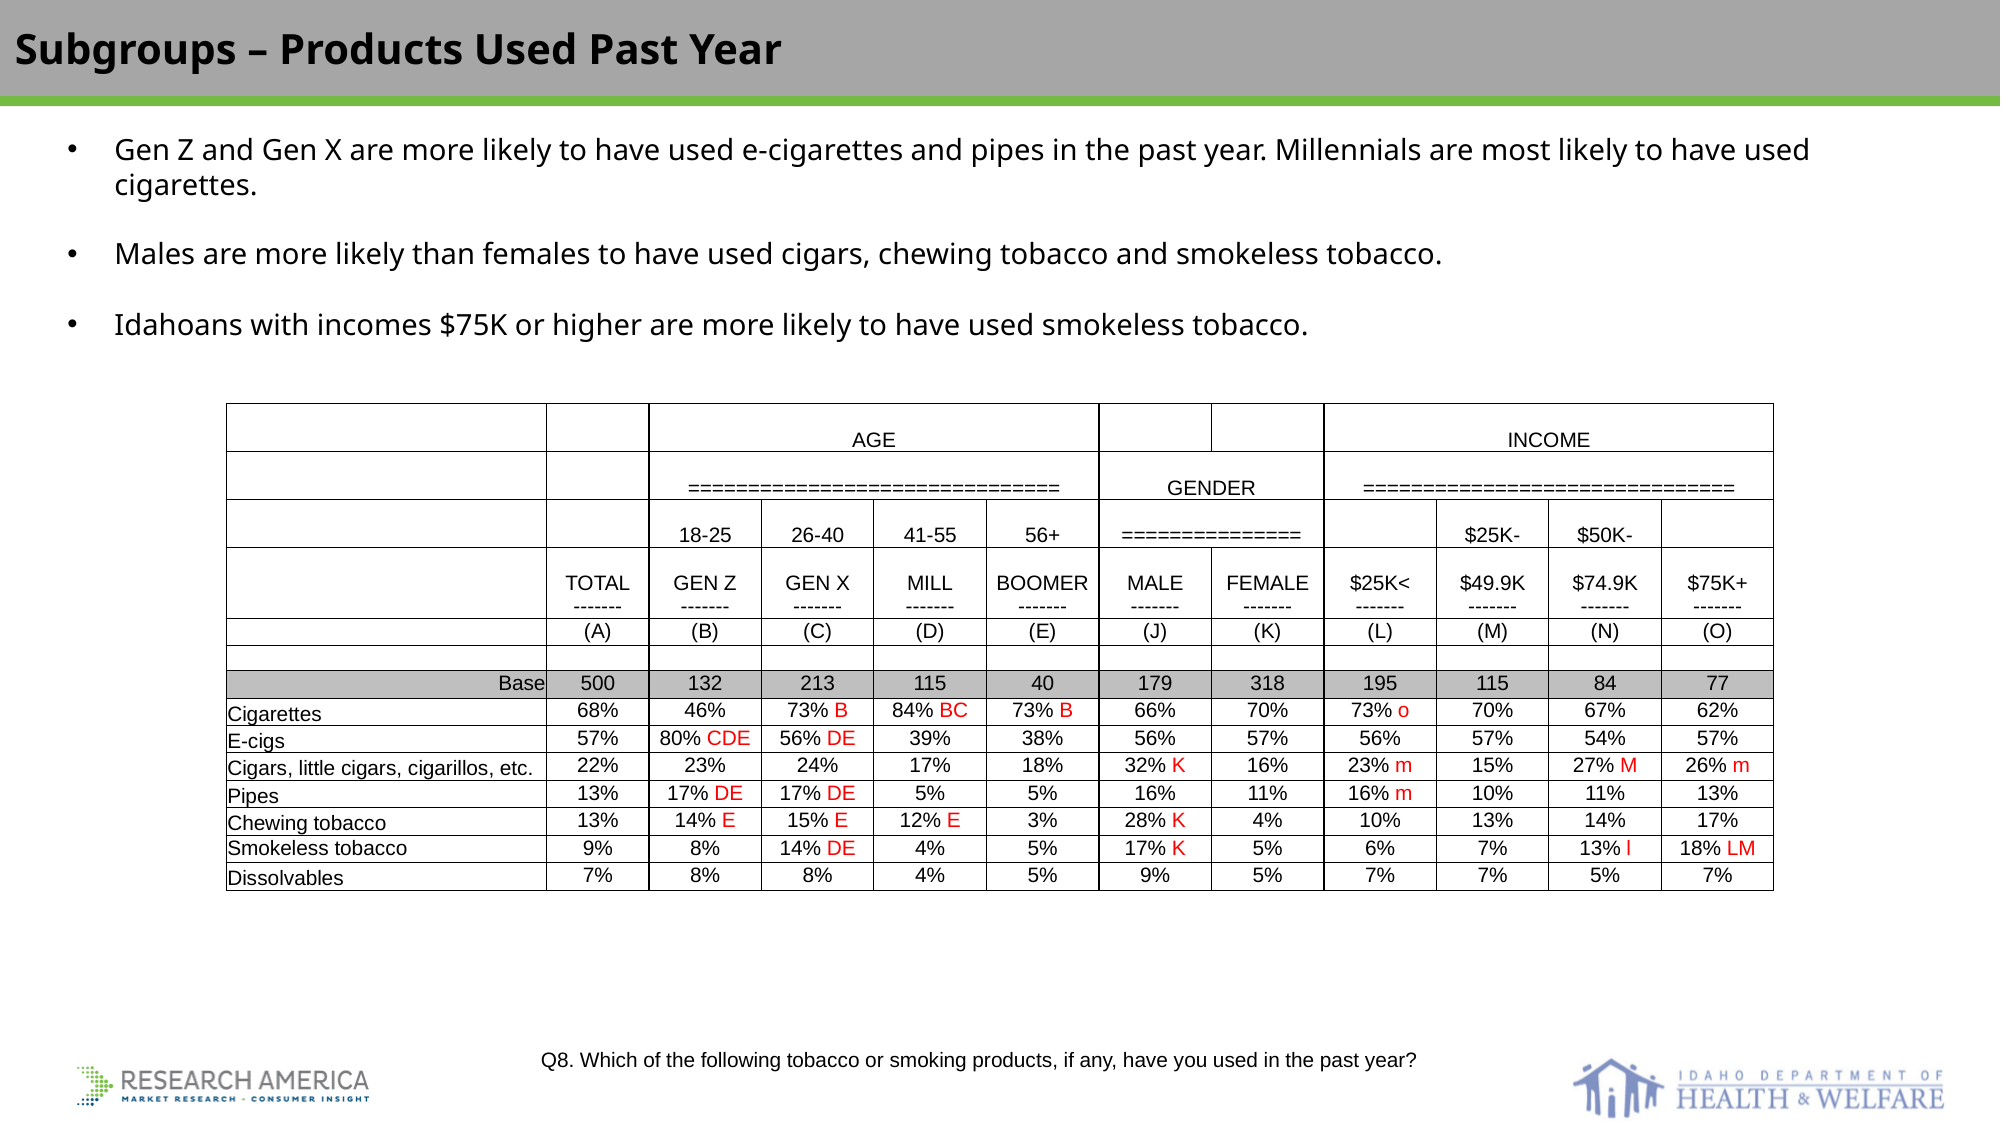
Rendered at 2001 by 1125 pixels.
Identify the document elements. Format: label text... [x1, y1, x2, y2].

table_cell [1662, 500, 1773, 547]
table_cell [1212, 699, 1323, 725]
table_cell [1662, 646, 1773, 670]
table_cell 10% [1563, 1045, 1954, 1122]
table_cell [762, 781, 873, 807]
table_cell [1325, 452, 1773, 499]
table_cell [1325, 836, 1436, 862]
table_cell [874, 500, 986, 547]
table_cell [1100, 500, 1323, 547]
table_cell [1100, 619, 1211, 645]
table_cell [1437, 726, 1548, 752]
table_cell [1212, 726, 1323, 752]
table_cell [1325, 753, 1436, 780]
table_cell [650, 500, 761, 547]
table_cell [1212, 863, 1323, 890]
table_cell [547, 863, 648, 890]
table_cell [650, 863, 761, 890]
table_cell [650, 781, 761, 807]
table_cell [1212, 619, 1323, 645]
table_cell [1437, 836, 1548, 862]
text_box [526, 1023, 1442, 1083]
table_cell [1437, 646, 1548, 670]
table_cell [874, 548, 986, 618]
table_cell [762, 753, 873, 780]
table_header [547, 404, 648, 451]
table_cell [1549, 836, 1661, 862]
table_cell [650, 808, 761, 835]
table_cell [1325, 808, 1436, 835]
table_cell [1662, 699, 1773, 725]
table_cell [1325, 646, 1436, 670]
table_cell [1325, 548, 1436, 618]
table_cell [650, 671, 761, 698]
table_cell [1437, 753, 1548, 780]
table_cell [874, 671, 986, 698]
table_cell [1100, 836, 1211, 862]
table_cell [987, 863, 1098, 890]
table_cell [762, 863, 873, 890]
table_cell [1662, 836, 1773, 862]
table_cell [547, 781, 648, 807]
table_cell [1437, 863, 1548, 890]
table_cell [1212, 753, 1323, 780]
picture [77, 1066, 369, 1106]
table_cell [227, 863, 546, 890]
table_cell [987, 781, 1098, 807]
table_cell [1549, 500, 1661, 547]
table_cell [547, 671, 648, 698]
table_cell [547, 548, 648, 618]
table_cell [874, 863, 986, 890]
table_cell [1437, 548, 1548, 618]
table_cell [650, 452, 1098, 499]
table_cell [650, 753, 761, 780]
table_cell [762, 699, 873, 725]
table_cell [1549, 808, 1661, 835]
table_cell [1325, 500, 1436, 547]
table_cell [1549, 726, 1661, 752]
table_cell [762, 500, 873, 547]
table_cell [1437, 619, 1548, 645]
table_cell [1549, 619, 1661, 645]
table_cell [1662, 863, 1773, 890]
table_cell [1549, 781, 1661, 807]
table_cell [1212, 836, 1323, 862]
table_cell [987, 699, 1098, 725]
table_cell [227, 671, 546, 698]
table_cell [874, 808, 986, 835]
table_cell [762, 548, 873, 618]
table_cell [1212, 808, 1323, 835]
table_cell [987, 836, 1098, 862]
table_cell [1100, 671, 1211, 698]
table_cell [1662, 808, 1773, 835]
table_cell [547, 753, 648, 780]
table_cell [227, 619, 546, 645]
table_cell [1325, 781, 1436, 807]
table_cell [547, 619, 648, 645]
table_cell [987, 548, 1098, 618]
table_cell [987, 619, 1098, 645]
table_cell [227, 808, 546, 835]
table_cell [874, 836, 986, 862]
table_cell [1100, 863, 1211, 890]
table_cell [874, 726, 986, 752]
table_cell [1549, 548, 1661, 618]
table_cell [1437, 781, 1548, 807]
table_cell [1100, 699, 1211, 725]
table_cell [1662, 753, 1773, 780]
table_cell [227, 781, 546, 807]
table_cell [987, 808, 1098, 835]
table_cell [1662, 548, 1773, 618]
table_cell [1100, 781, 1211, 807]
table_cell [1549, 863, 1661, 890]
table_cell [1212, 781, 1323, 807]
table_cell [874, 753, 986, 780]
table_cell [1325, 619, 1436, 645]
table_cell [1437, 500, 1548, 547]
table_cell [762, 808, 873, 835]
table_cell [227, 548, 546, 618]
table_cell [650, 836, 761, 862]
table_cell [1437, 699, 1548, 725]
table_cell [1325, 699, 1436, 725]
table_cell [650, 726, 761, 752]
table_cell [227, 753, 546, 780]
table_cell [227, 836, 546, 862]
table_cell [650, 548, 761, 618]
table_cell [1662, 781, 1773, 807]
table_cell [650, 699, 761, 725]
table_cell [1100, 452, 1323, 499]
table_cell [227, 452, 546, 499]
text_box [52, 123, 1916, 384]
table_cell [650, 619, 761, 645]
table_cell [762, 646, 873, 670]
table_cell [650, 646, 761, 670]
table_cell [1100, 726, 1211, 752]
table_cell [1100, 548, 1211, 618]
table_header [1325, 404, 1773, 451]
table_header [227, 404, 546, 451]
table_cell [987, 753, 1098, 780]
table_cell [1100, 808, 1211, 835]
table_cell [547, 646, 648, 670]
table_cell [762, 671, 873, 698]
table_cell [874, 619, 986, 645]
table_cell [762, 726, 873, 752]
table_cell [1662, 619, 1773, 645]
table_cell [1325, 726, 1436, 752]
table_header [1100, 404, 1211, 451]
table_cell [227, 646, 546, 670]
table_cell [987, 671, 1098, 698]
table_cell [987, 646, 1098, 670]
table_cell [1437, 808, 1548, 835]
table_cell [762, 619, 873, 645]
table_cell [1549, 646, 1661, 670]
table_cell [1100, 753, 1211, 780]
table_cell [874, 646, 986, 670]
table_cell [1662, 726, 1773, 752]
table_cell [547, 699, 648, 725]
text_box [0, 0, 2000, 96]
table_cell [987, 500, 1098, 547]
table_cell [547, 808, 648, 835]
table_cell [227, 500, 546, 547]
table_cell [1549, 699, 1661, 725]
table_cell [1212, 646, 1323, 670]
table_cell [227, 699, 546, 725]
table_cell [547, 836, 648, 862]
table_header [1212, 404, 1323, 451]
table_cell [227, 726, 546, 752]
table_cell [762, 836, 873, 862]
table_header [650, 404, 1098, 451]
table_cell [1549, 753, 1661, 780]
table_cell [1662, 671, 1773, 698]
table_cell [1325, 671, 1436, 698]
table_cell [547, 726, 648, 752]
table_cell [547, 500, 648, 547]
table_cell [1437, 671, 1548, 698]
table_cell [547, 452, 648, 499]
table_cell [1100, 646, 1211, 670]
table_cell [1212, 548, 1323, 618]
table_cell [874, 699, 986, 725]
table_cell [1549, 671, 1661, 698]
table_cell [1212, 671, 1323, 698]
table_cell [987, 726, 1098, 752]
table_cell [874, 781, 986, 807]
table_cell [1325, 863, 1436, 890]
